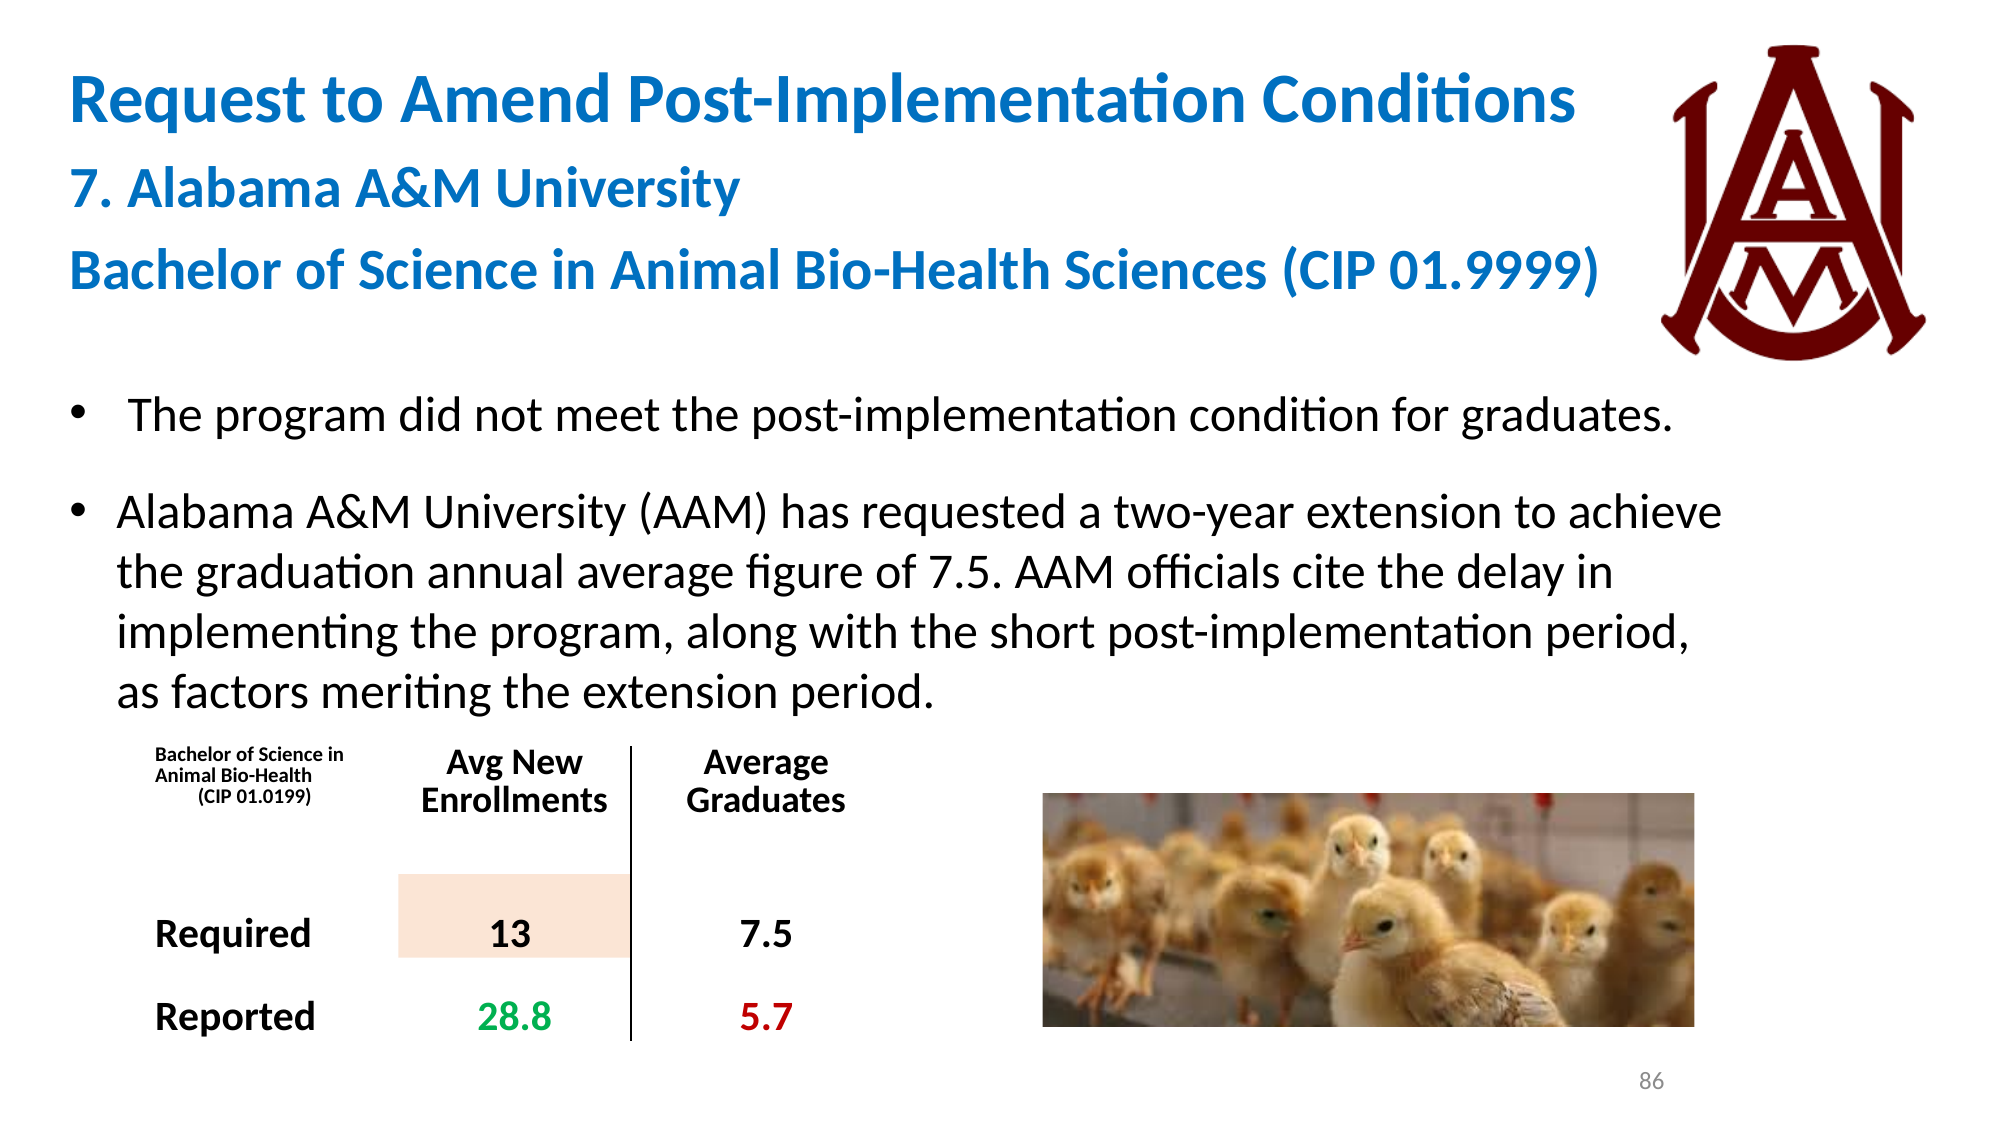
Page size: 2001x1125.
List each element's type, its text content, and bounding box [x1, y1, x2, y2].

picture [1660, 44, 1927, 362]
table_header Avg New Enrollments [398, 746, 630, 874]
text_box Request to Amend Post-Implementation Conditions 7. Alabama A&M University Bachelor of Science in Animal Bio-Health Sciences (CIP 01.9999) The program did not meet the post-implementation condition for graduates. Alabama A&M University (AAM) has requested a two-year extension to achieve the graduation annual average figure of 7.5. AAM officials cite the delay in implementing the program, along with the short post-implementation period, as factors meriting the extension period. [54, 44, 1749, 1012]
table_header Average Graduates [632, 746, 902, 874]
table_header Bachelor of Science in Animal Bio-Health (CIP 01.0199) [144, 746, 398, 874]
table_cell Reported [144, 958, 398, 1041]
table_cell 7.5 [632, 874, 902, 958]
table_cell 28.8 [398, 958, 630, 1041]
slide_number 86 [1329, 1050, 1680, 1110]
table_cell Required [144, 874, 398, 958]
table_cell 5.7 [632, 958, 902, 1041]
picture [1042, 793, 1695, 1027]
table_cell 13 [398, 874, 630, 958]
